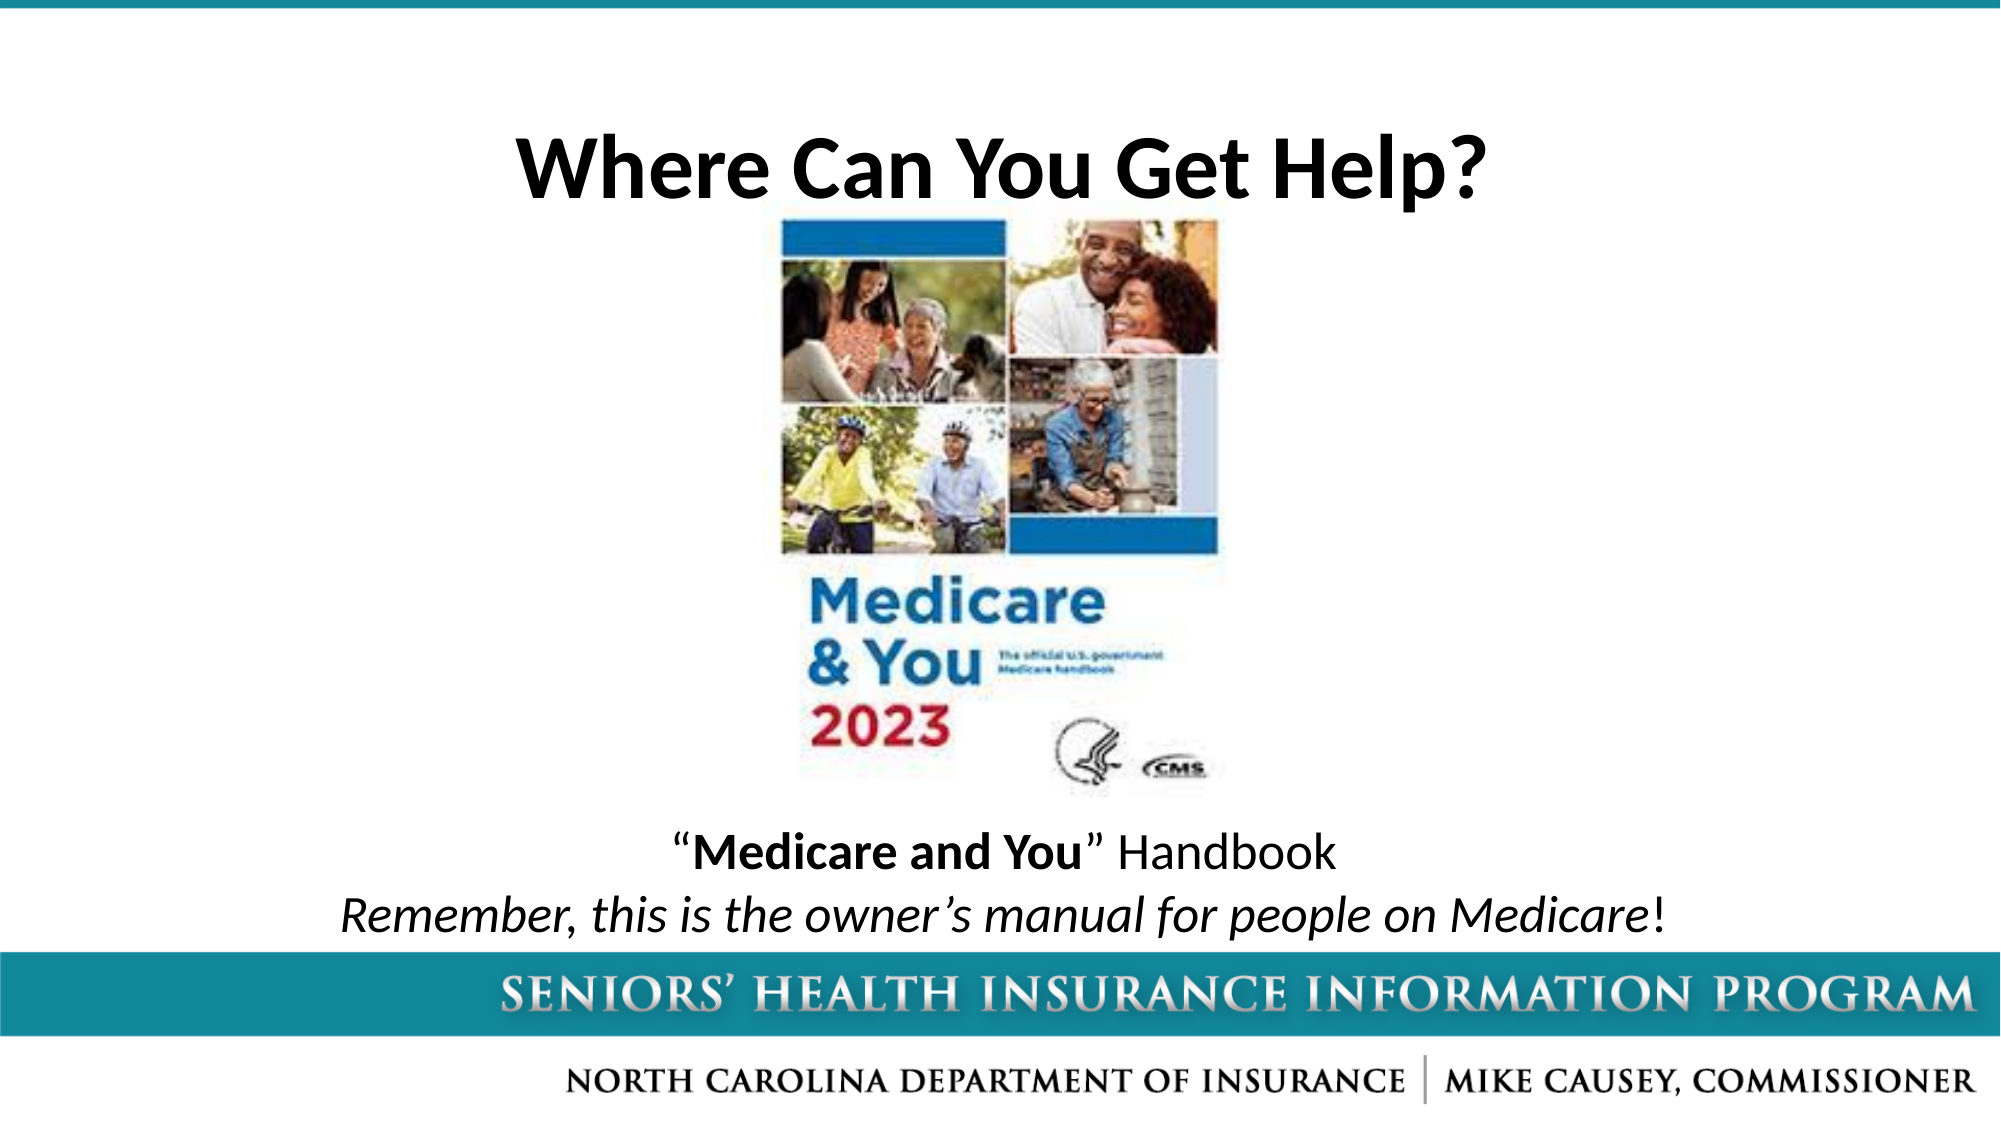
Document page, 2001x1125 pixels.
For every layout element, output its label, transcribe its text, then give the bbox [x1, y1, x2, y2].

picture [0, 0, 2001, 1125]
title Where Can You Get Help? [42, 59, 1966, 278]
list “Medicare and You” Handbook Remember, this is the owner’s manual for people on Medicare! [141, 244, 1867, 959]
